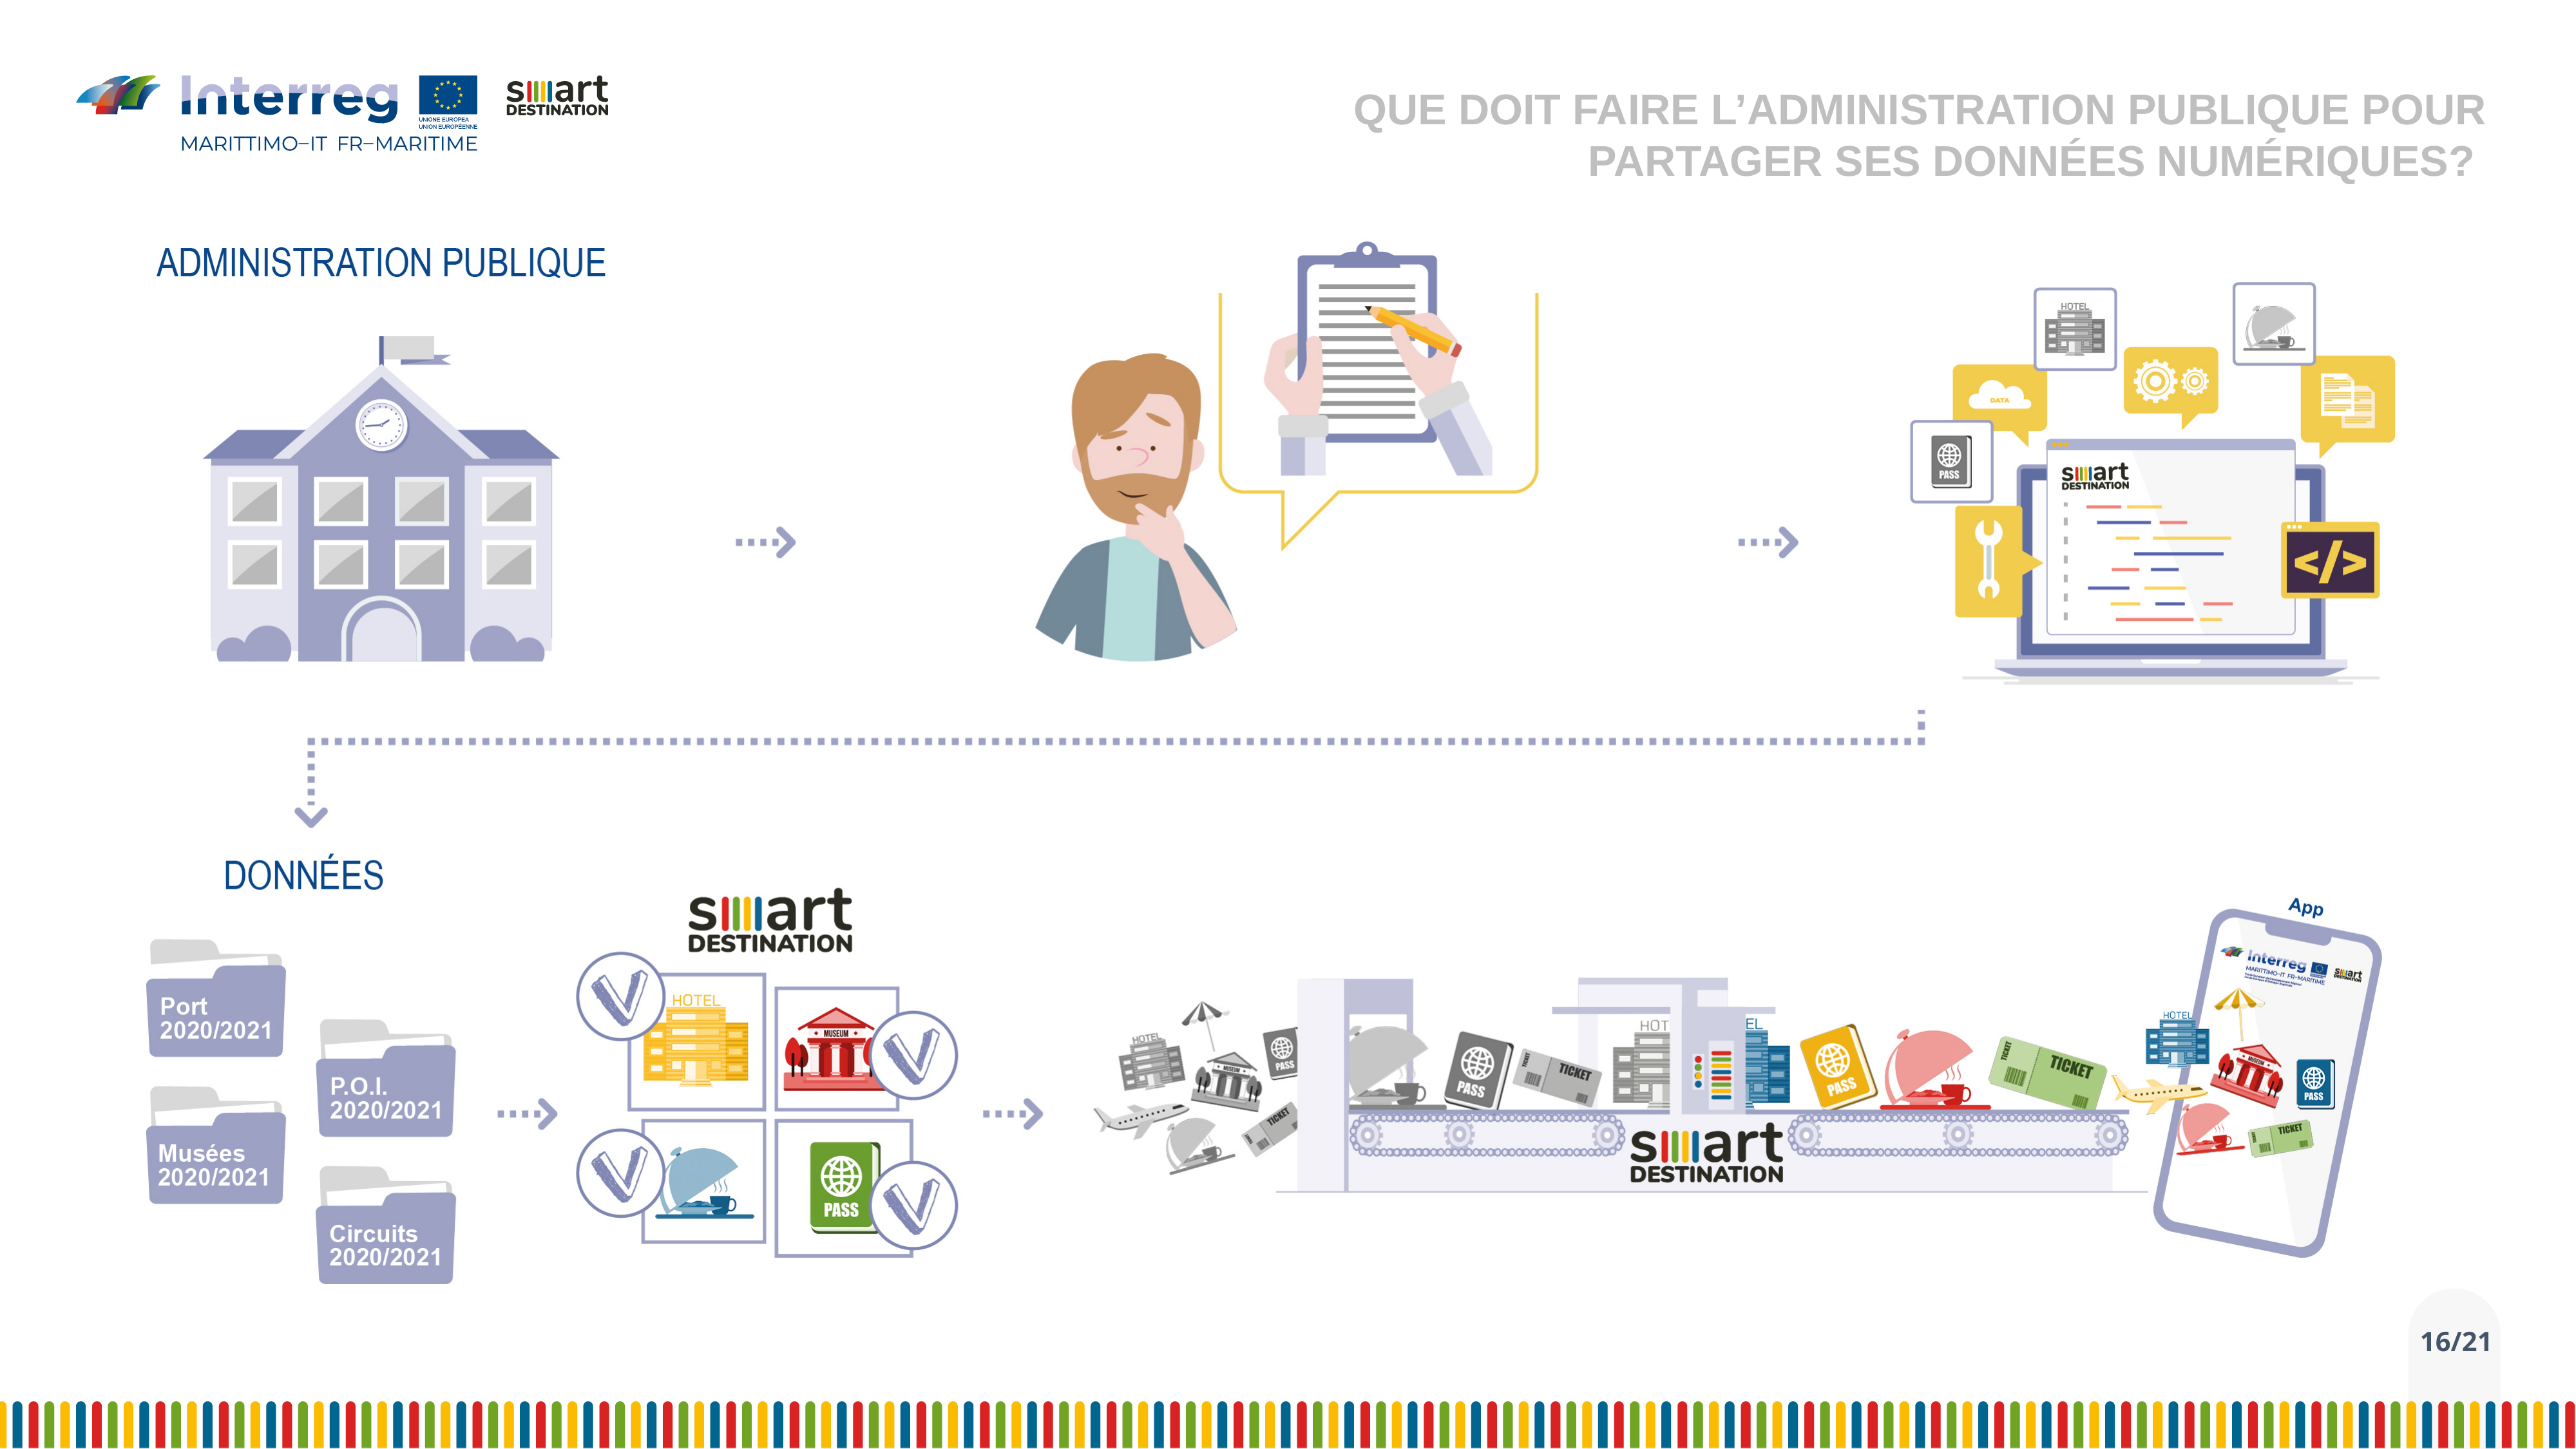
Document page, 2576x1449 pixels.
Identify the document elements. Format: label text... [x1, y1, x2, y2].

picture [0, 0, 2576, 1449]
text_box QUE DOIT FAIRE L’ADMINISTRATION PUBLIQUE POUR PARTAGER SES DONNÉES NUMÉRIQUES? [1125, 77, 2497, 190]
text_box 16/21 [2391, 1320, 2522, 1397]
